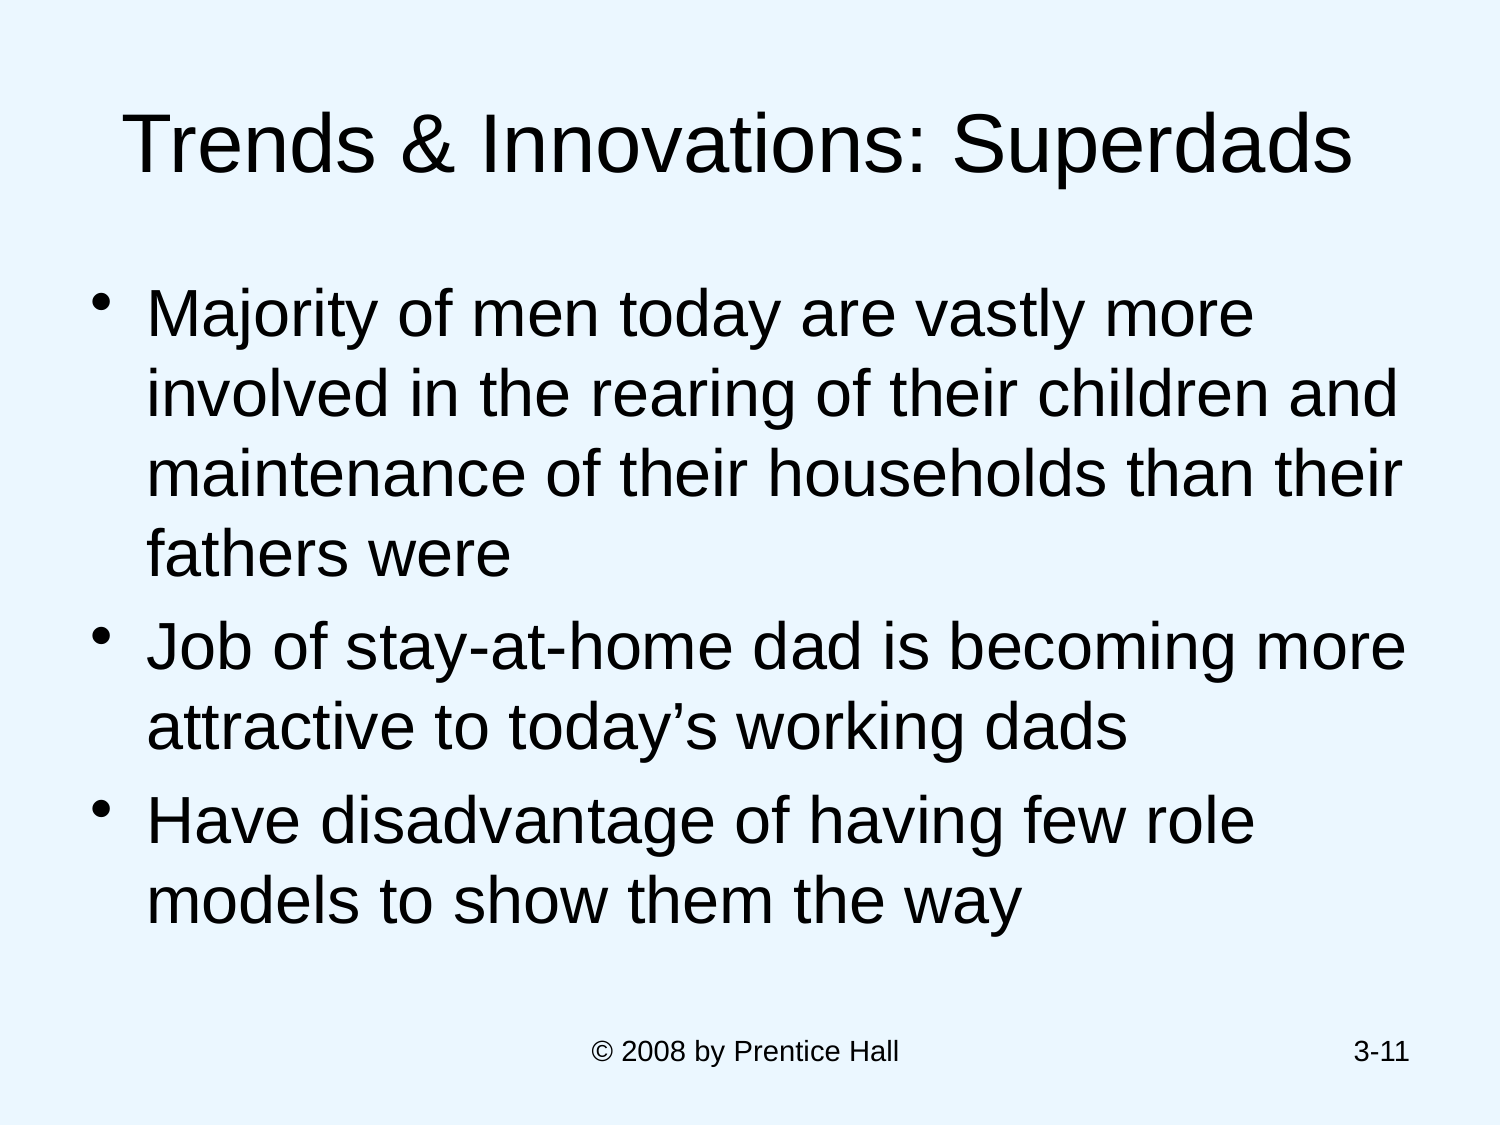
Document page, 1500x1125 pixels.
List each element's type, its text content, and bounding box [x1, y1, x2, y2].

list Majority of men today are vastly more involved in the rearing of their children and maintenance of their households than their fathers were Job of stay-at-home dad is becoming more attractive to today’s working dads Have disadvantage of having few role models to show them the way [74, 262, 1426, 1006]
title Trends & Innovations: Superdads [74, 44, 1426, 233]
footer © 2008 by Prentice Hall [512, 1024, 988, 1103]
slide_number 3-11 [1074, 1024, 1426, 1103]
